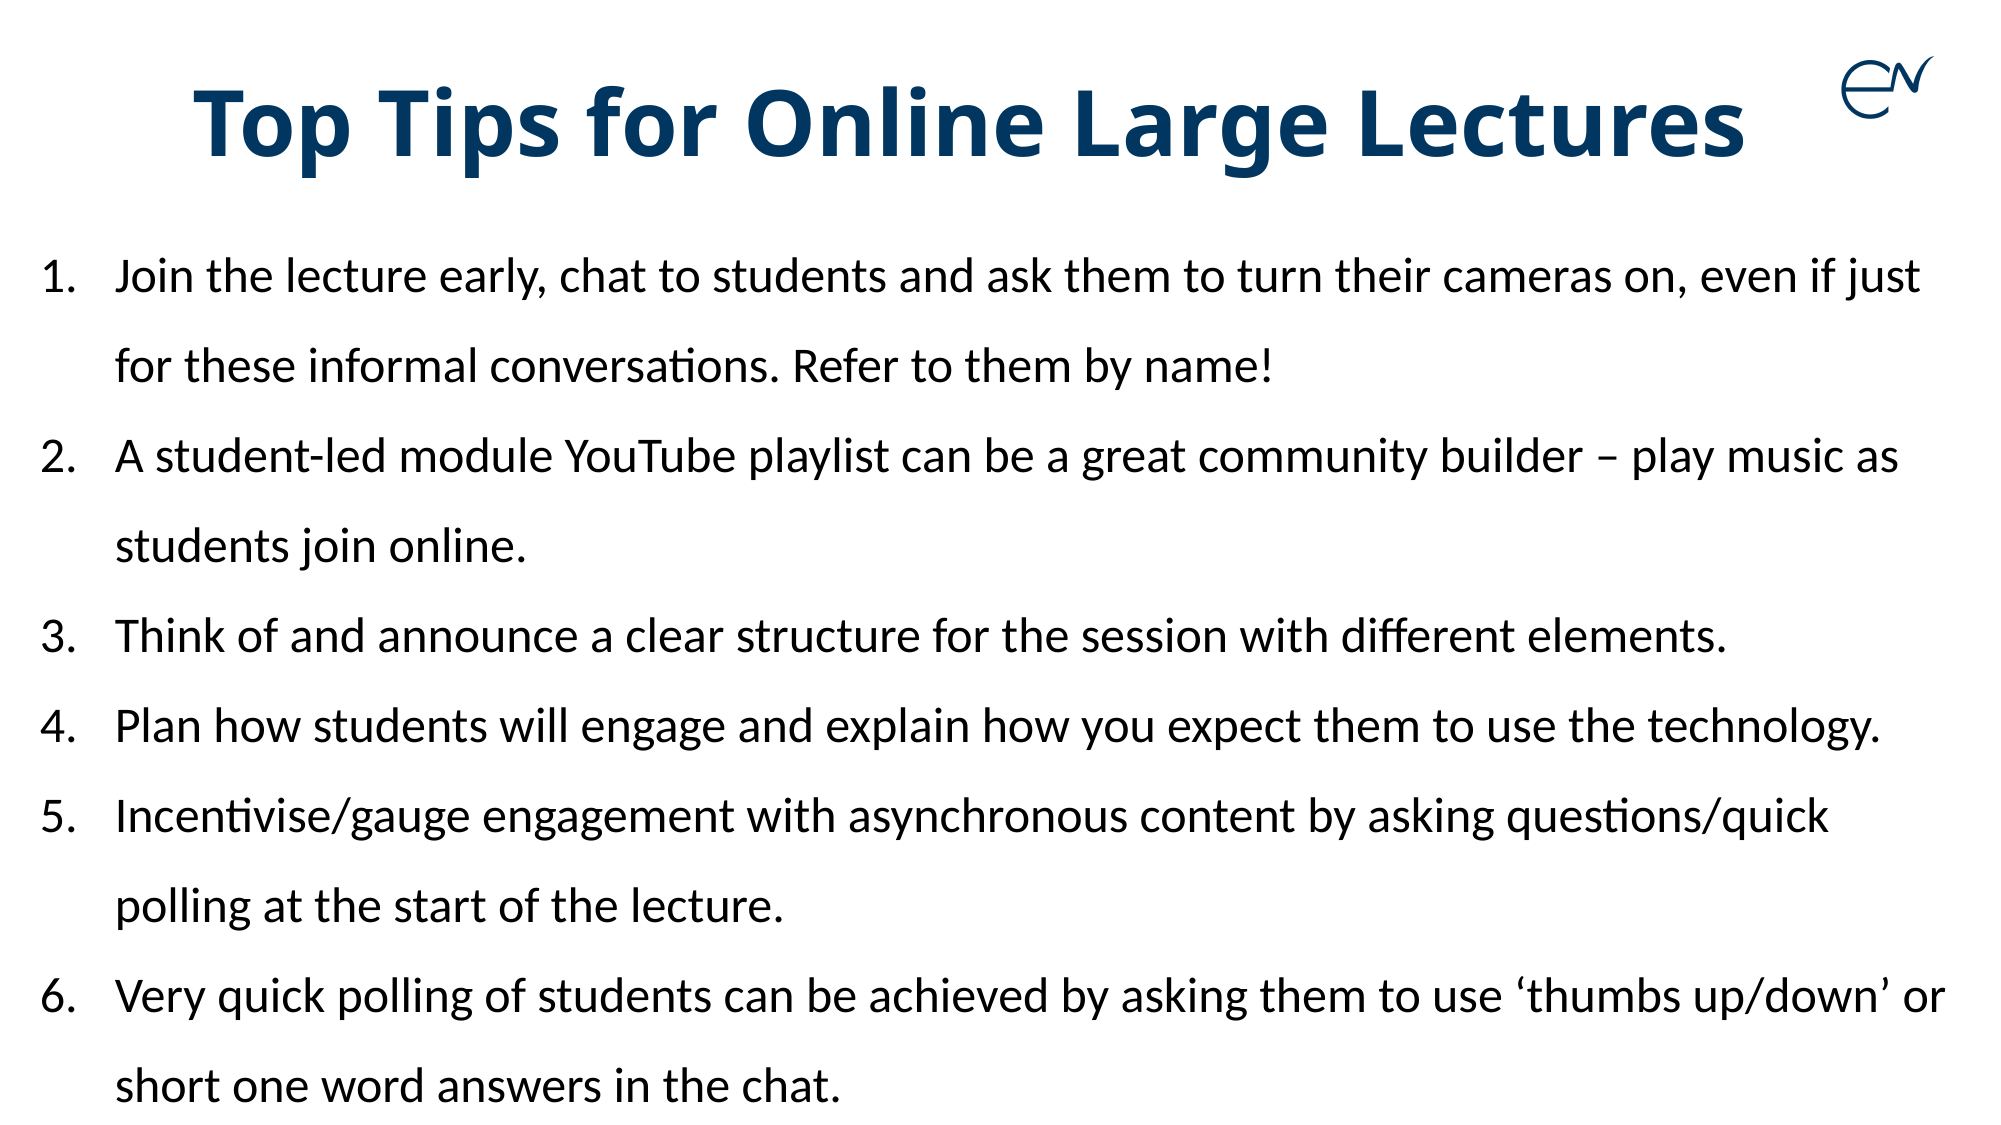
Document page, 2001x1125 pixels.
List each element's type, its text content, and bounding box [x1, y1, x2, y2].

text_box Join the lecture early, chat to students and ask them to turn their cameras on, even if just for these informal conversations. Refer to them by name! A student-led module YouTube playlist can be a great community builder – play music as students join online. Think of and announce a clear structure for the session with different elements. Plan how students will engage and explain how you expect them to use the technology. Incentivise/gauge engagement with asynchronous content by asking questions/quick polling at the start of the lecture. Very quick polling of students can be achieved by asking them to use ‘thumbs up/down’ or short one word answers in the chat. [24, 205, 1975, 1125]
picture [1819, 33, 1956, 142]
title Top Tips for Online Large Lectures [107, 47, 1833, 205]
